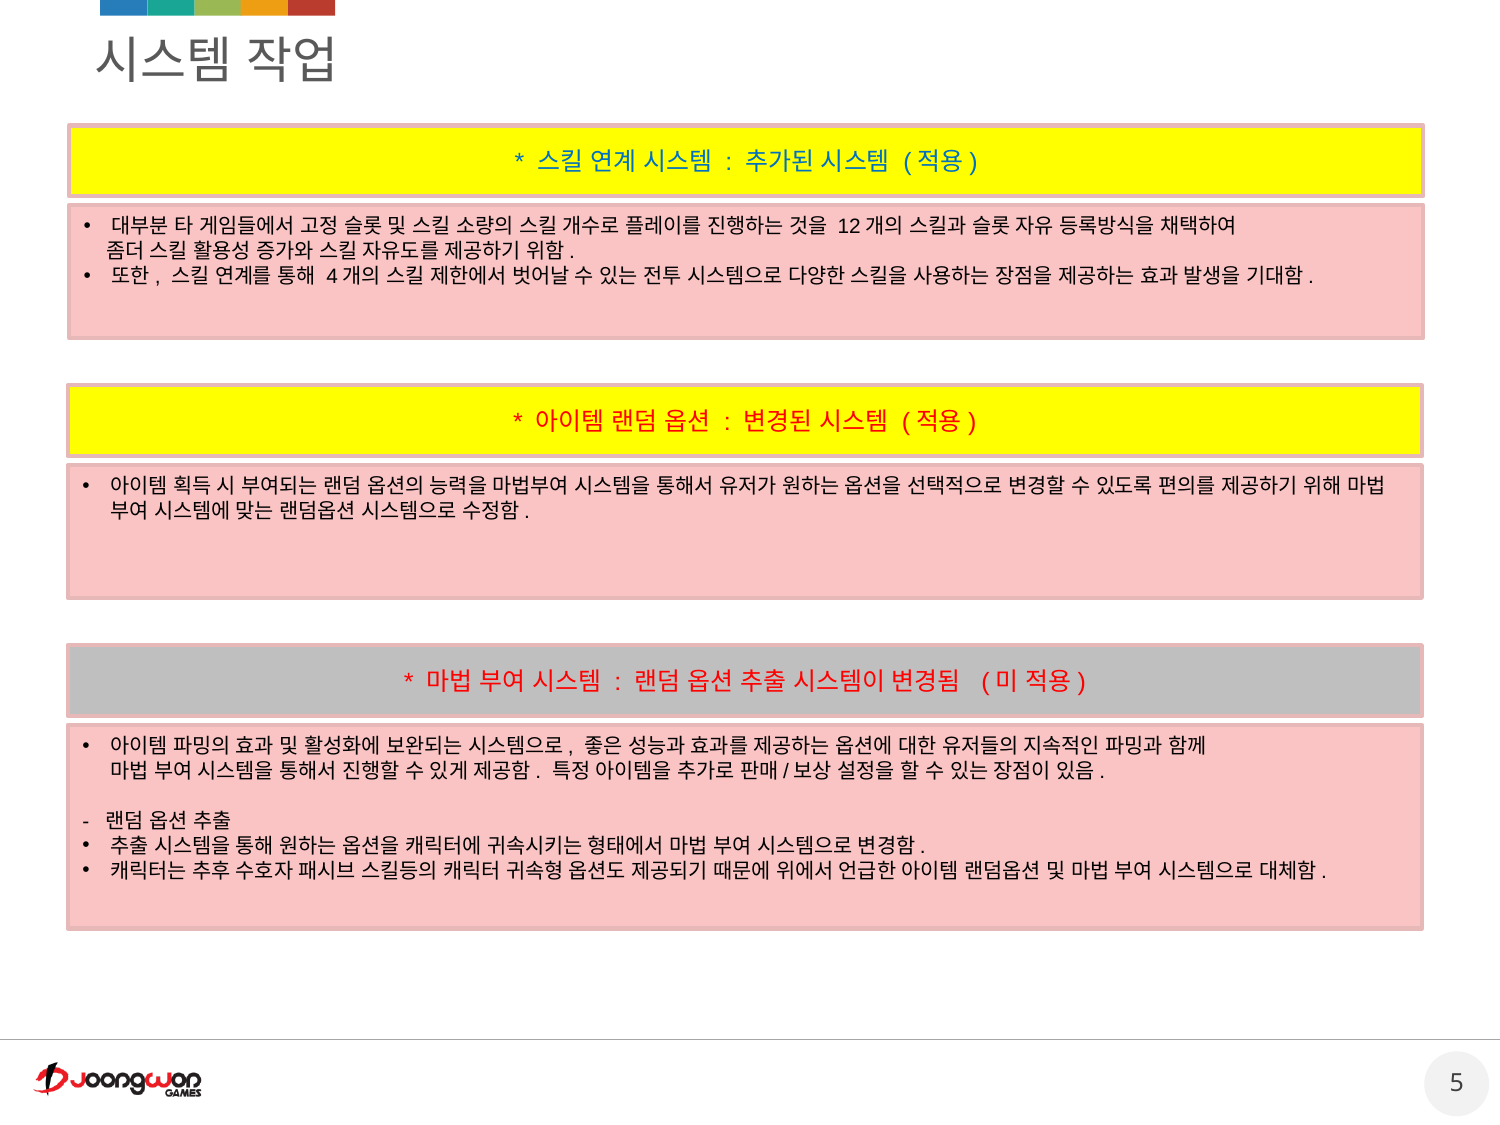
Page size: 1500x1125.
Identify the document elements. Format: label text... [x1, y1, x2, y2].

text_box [67, 385, 1423, 599]
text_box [67, 644, 1423, 929]
picture [29, 1058, 206, 1101]
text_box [68, 125, 1424, 339]
title 시스템 작업 [94, 0, 1495, 118]
